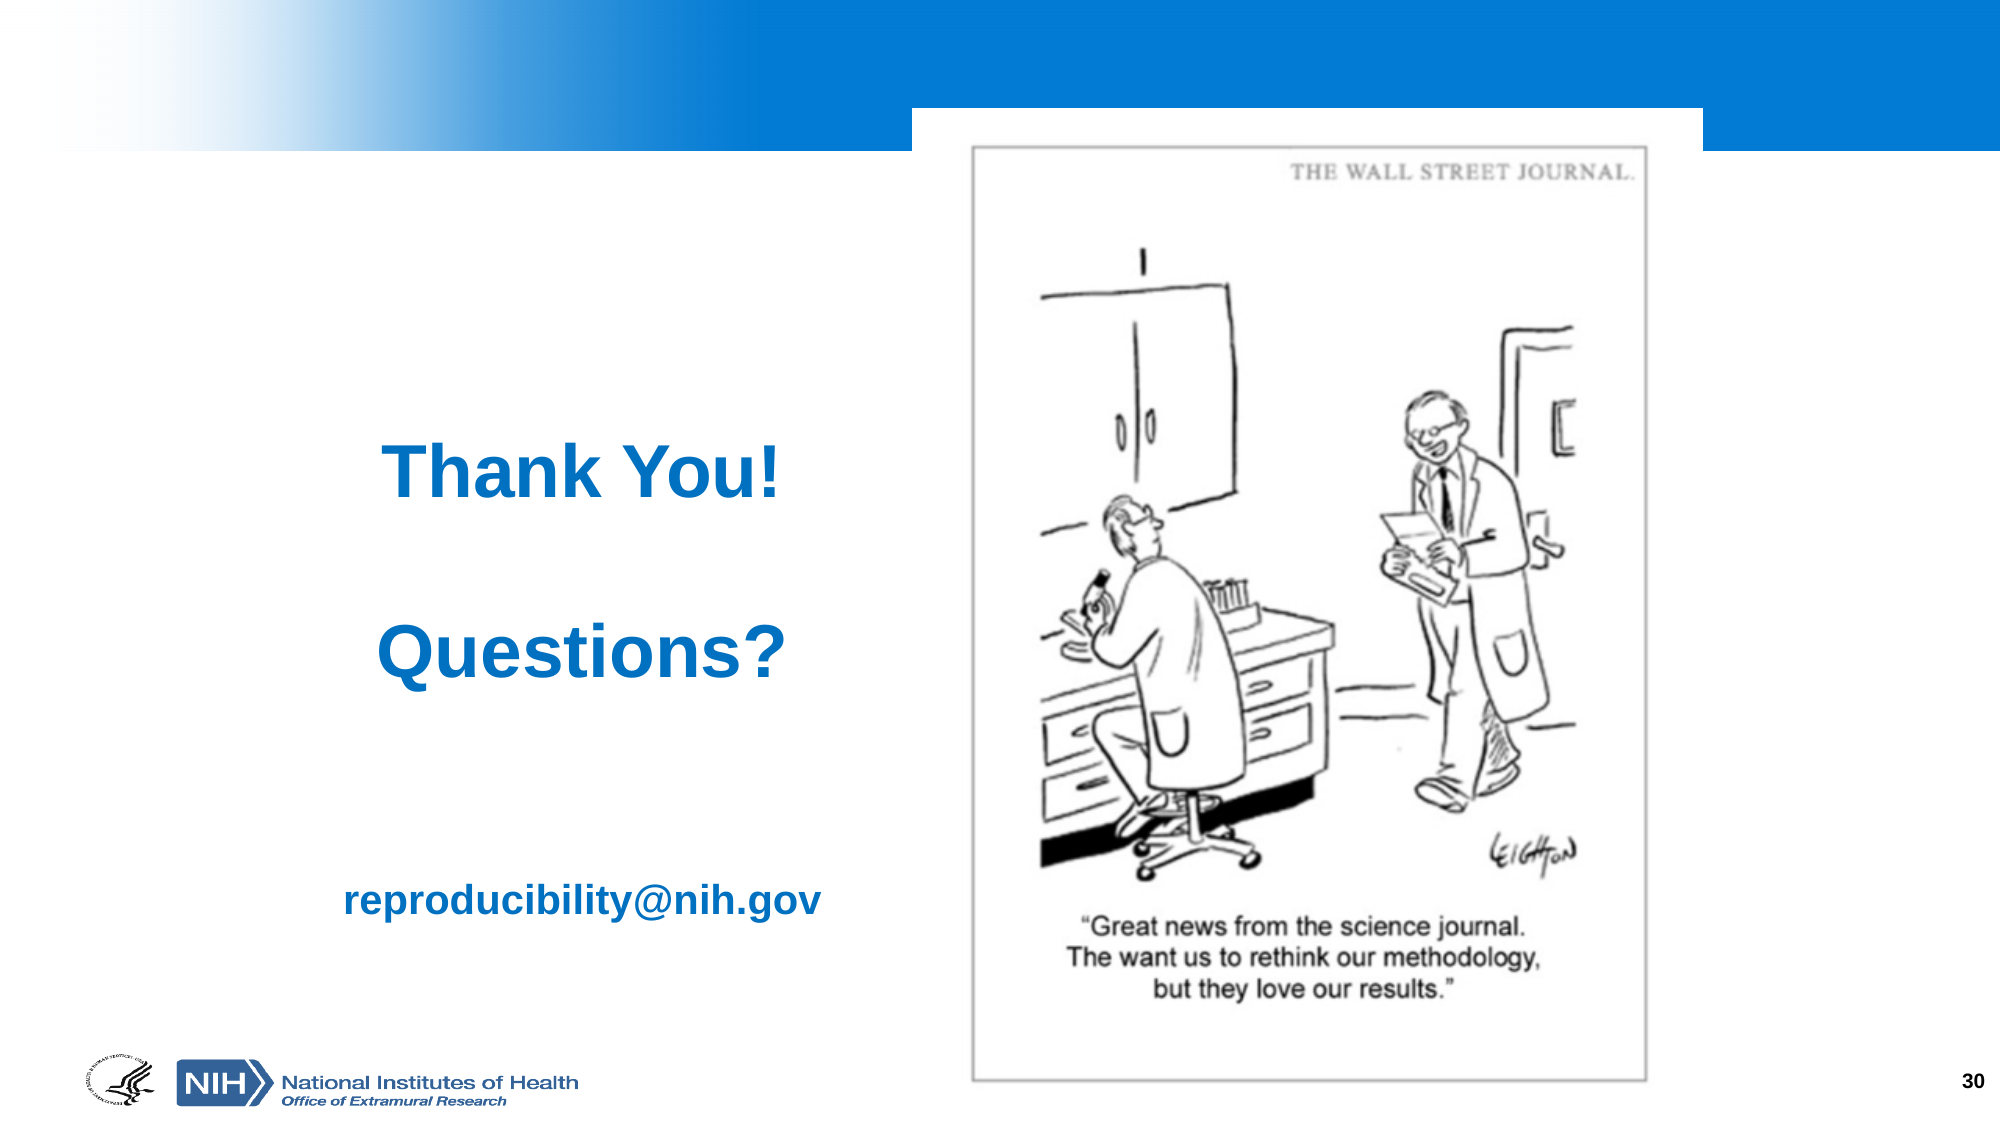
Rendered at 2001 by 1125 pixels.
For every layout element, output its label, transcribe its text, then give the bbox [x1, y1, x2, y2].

title Thank You! Questions? reproducibility@nih.gov [315, 75, 850, 1000]
slide_number 30 [1915, 1060, 2000, 1121]
picture [166, 1049, 585, 1113]
picture [0, 0, 2000, 1121]
picture [86, 1054, 155, 1106]
